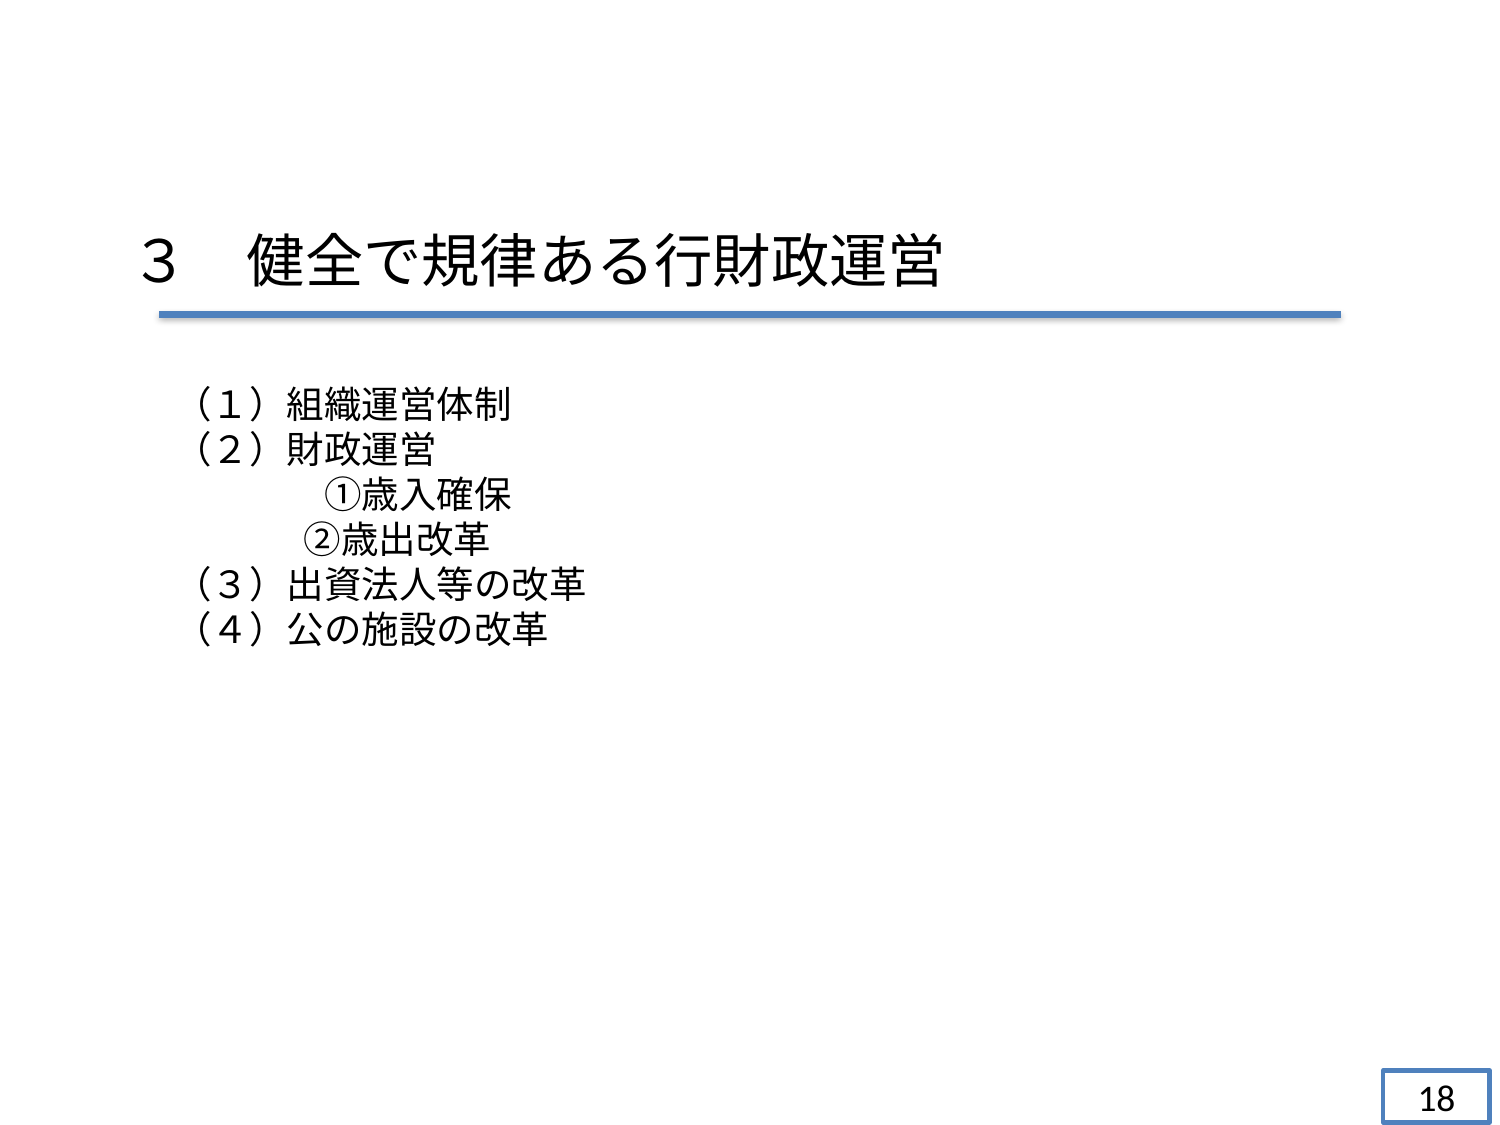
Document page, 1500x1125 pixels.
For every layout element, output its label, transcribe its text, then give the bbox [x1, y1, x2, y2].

text_box （１）組織運営体制 （２）財政運営 ①歳入確保 ②歳出改革 （３）出資法人等の改革 （４）公の施設の改革 [159, 373, 1341, 704]
text_box ３ 健全で規律ある行財政運営 [115, 216, 1432, 302]
text_box 18 [1381, 1068, 1492, 1125]
